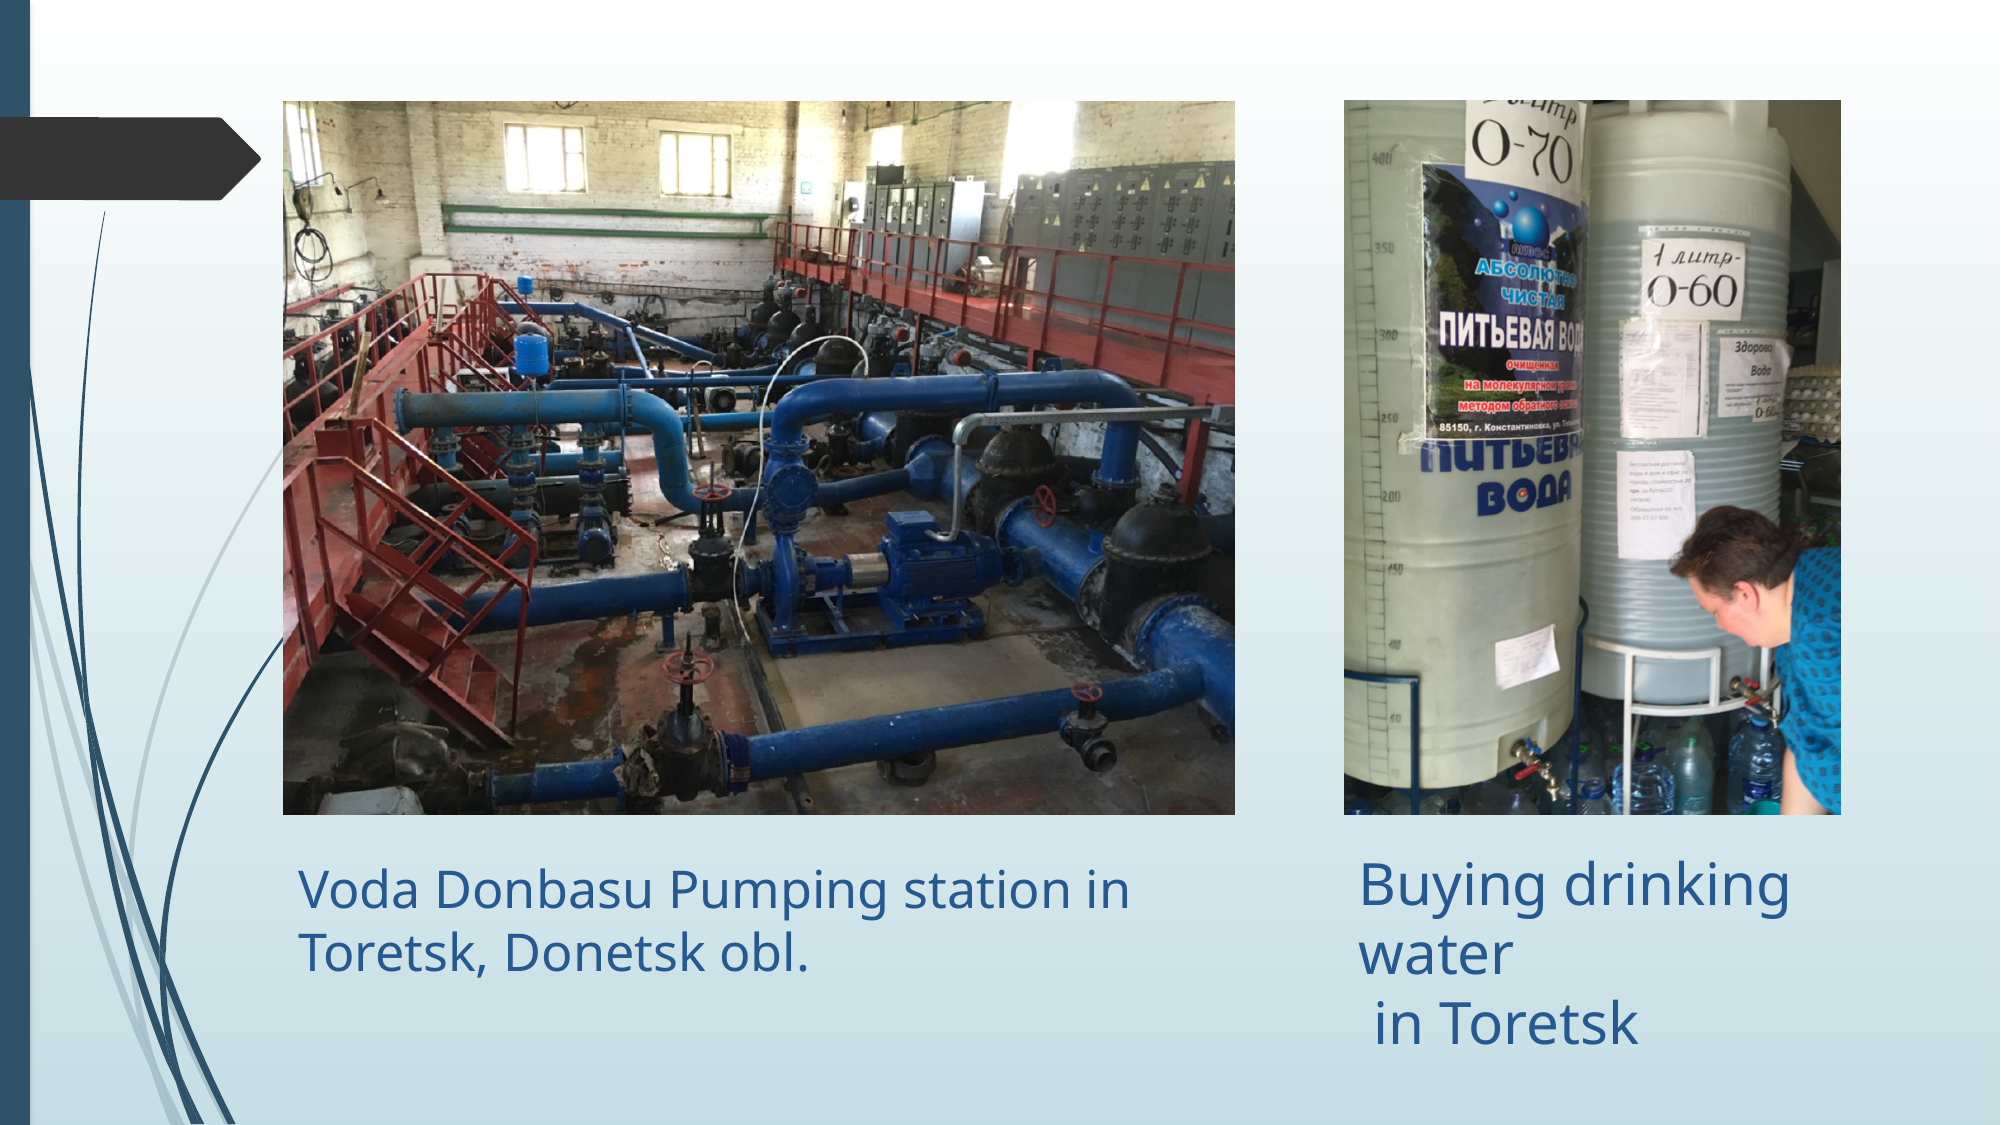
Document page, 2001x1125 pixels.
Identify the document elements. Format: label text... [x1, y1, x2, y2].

picture [1837, 630, 1841, 642]
picture [1830, 763, 1841, 776]
picture [1829, 684, 1841, 695]
text_box Voda Donbasu Pumping station in Toretsk, Donetsk obl. [283, 849, 1220, 990]
title Buying drinking water in Toretsk [1343, 839, 1898, 1057]
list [282, 100, 1235, 815]
picture [1836, 665, 1841, 676]
picture [1344, 100, 1841, 815]
picture [1822, 668, 1834, 677]
